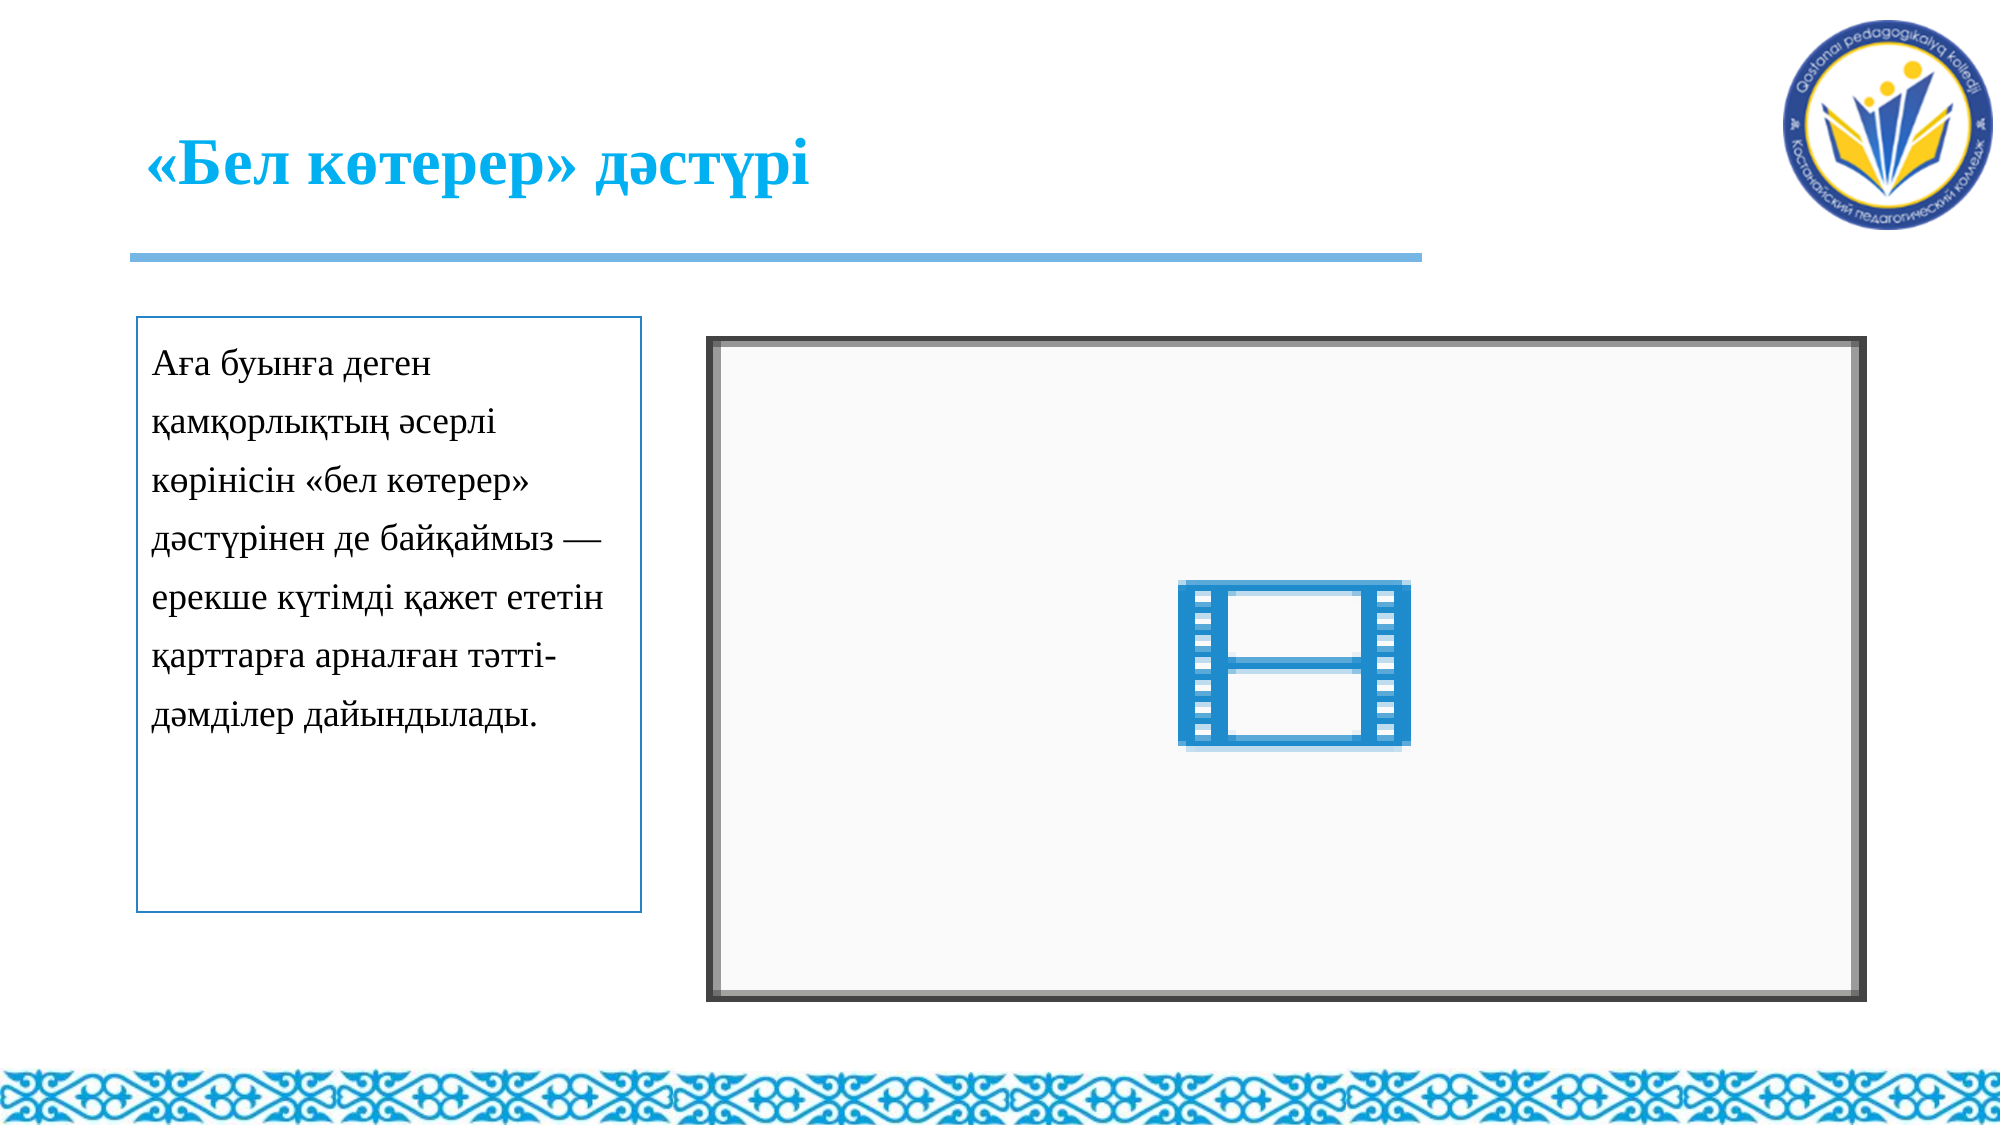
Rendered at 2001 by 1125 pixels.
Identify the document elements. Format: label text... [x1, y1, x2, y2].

picture [0, 1068, 2000, 1125]
list Аға буынға деген қамқорлықтың әсерлі көрінісін «бел көтерер» дәстүрінен де байқаймыз — ерекше күтімді қажет ететін қарттарға арналған тәтті-дәмділер дайындылады. [136, 316, 642, 913]
picture [1783, 20, 1993, 230]
picture [130, 253, 1422, 262]
title «Бел көтерер» дәстүрі [130, 19, 1863, 207]
